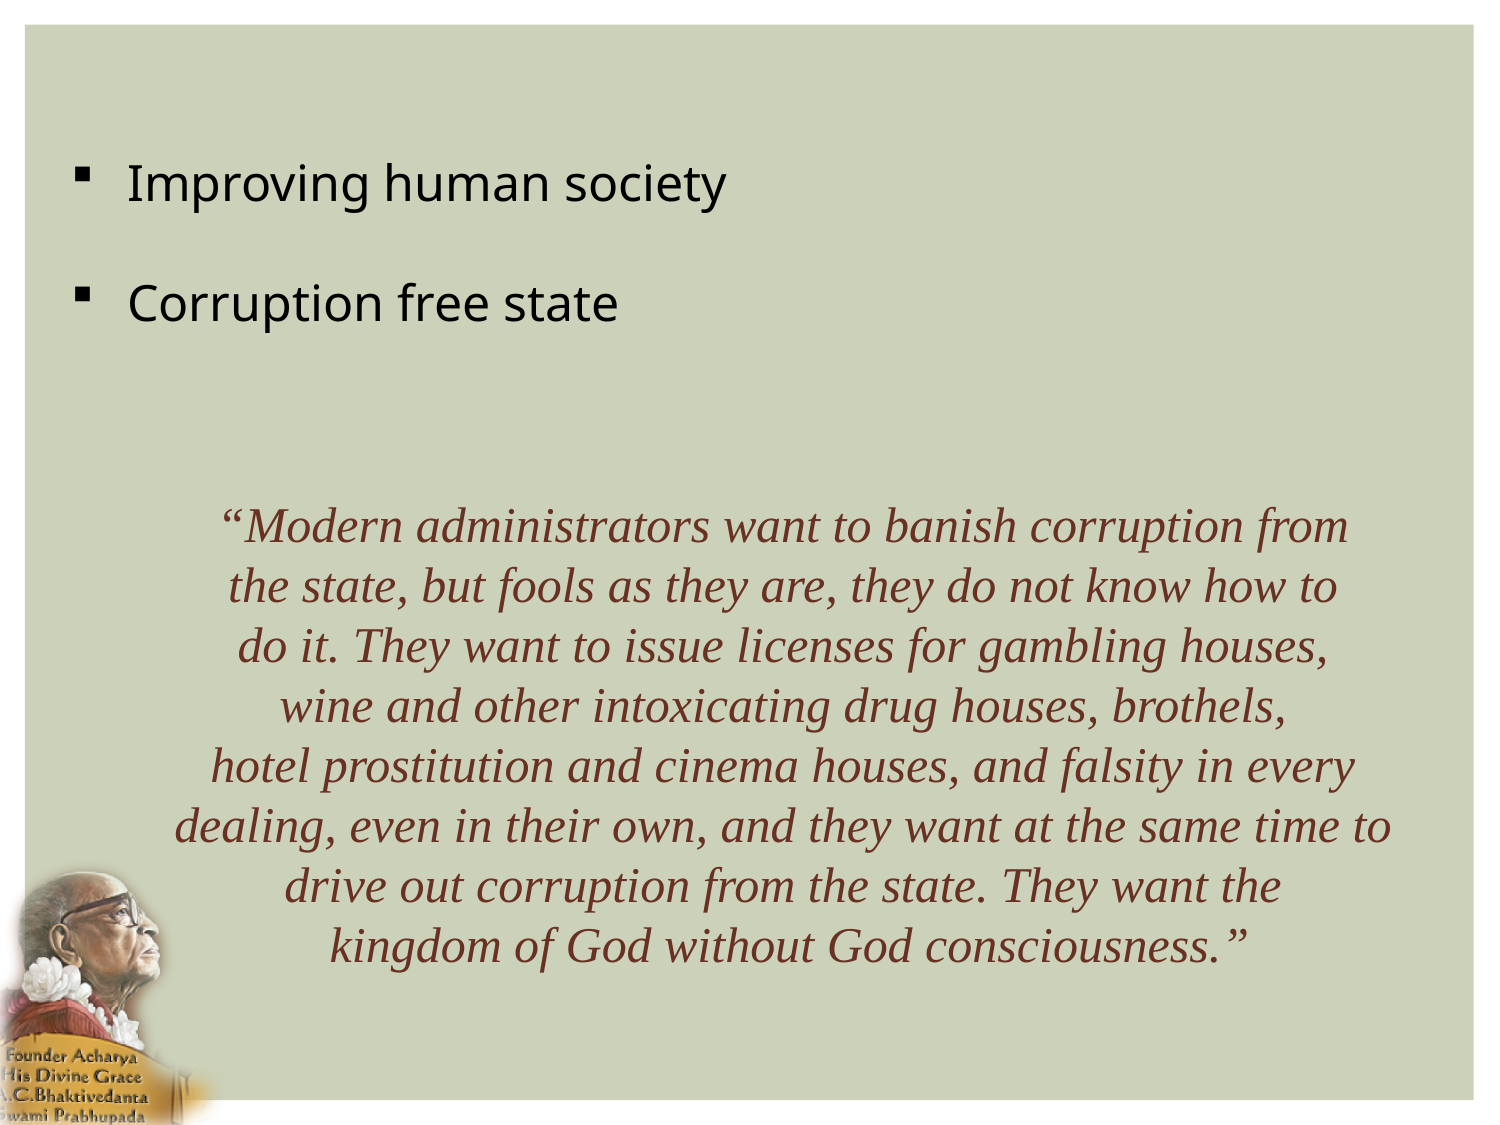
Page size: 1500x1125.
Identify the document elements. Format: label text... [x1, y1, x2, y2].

picture [0, 853, 265, 1125]
text_box Improving human society Corruption free state [56, 143, 1350, 399]
text_box “Modern administrators want to banish corruption from the state, but fools as they are, they do not know how to do it. They want to issue licenses for gambling houses, wine and other intoxicating drug houses, brothels, hotel prostitution and cinema houses, and falsity in every dealing, even in their own, and they want at the same time to drive out corruption from the state. They want the kingdom of God without God consciousness.” [159, 485, 1420, 981]
